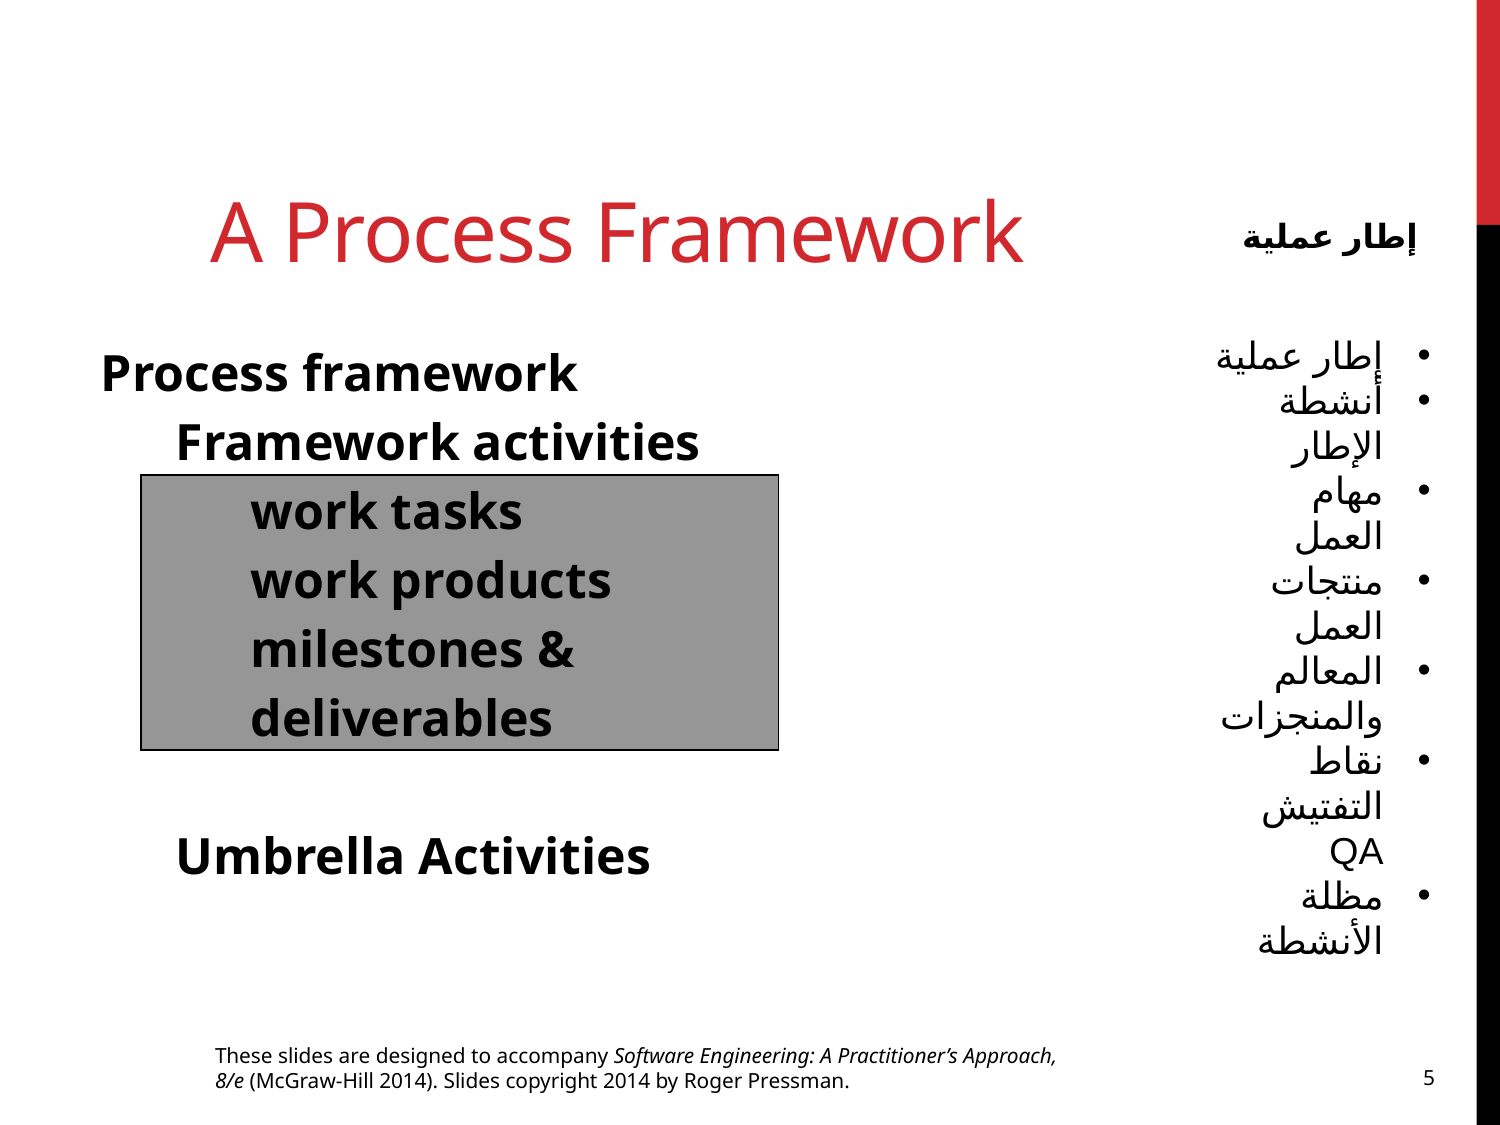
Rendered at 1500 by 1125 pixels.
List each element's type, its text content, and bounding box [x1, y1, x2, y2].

title A Process Framework [200, 174, 1041, 284]
text_box إطار عملية [1227, 208, 1433, 263]
text_box Process framework Framework activities work tasks work products milestones & deliverables QA checkpoints Umbrella Activities [85, 324, 834, 823]
text_box 5 [1237, 1024, 1450, 1100]
text_box إطار عملية أنشطة الإطار مهام العمل منتجات العمل المعالم والمنجزات نقاط التفتيش QA مظلة الأنشطة [1198, 324, 1446, 970]
text_box These slides are designed to accompany Software Engineering: A Practitioner’s Approach, 8/e (McGraw-Hill 2014). Slides copyright 2014 by Roger Pressman. [199, 1024, 1100, 1100]
